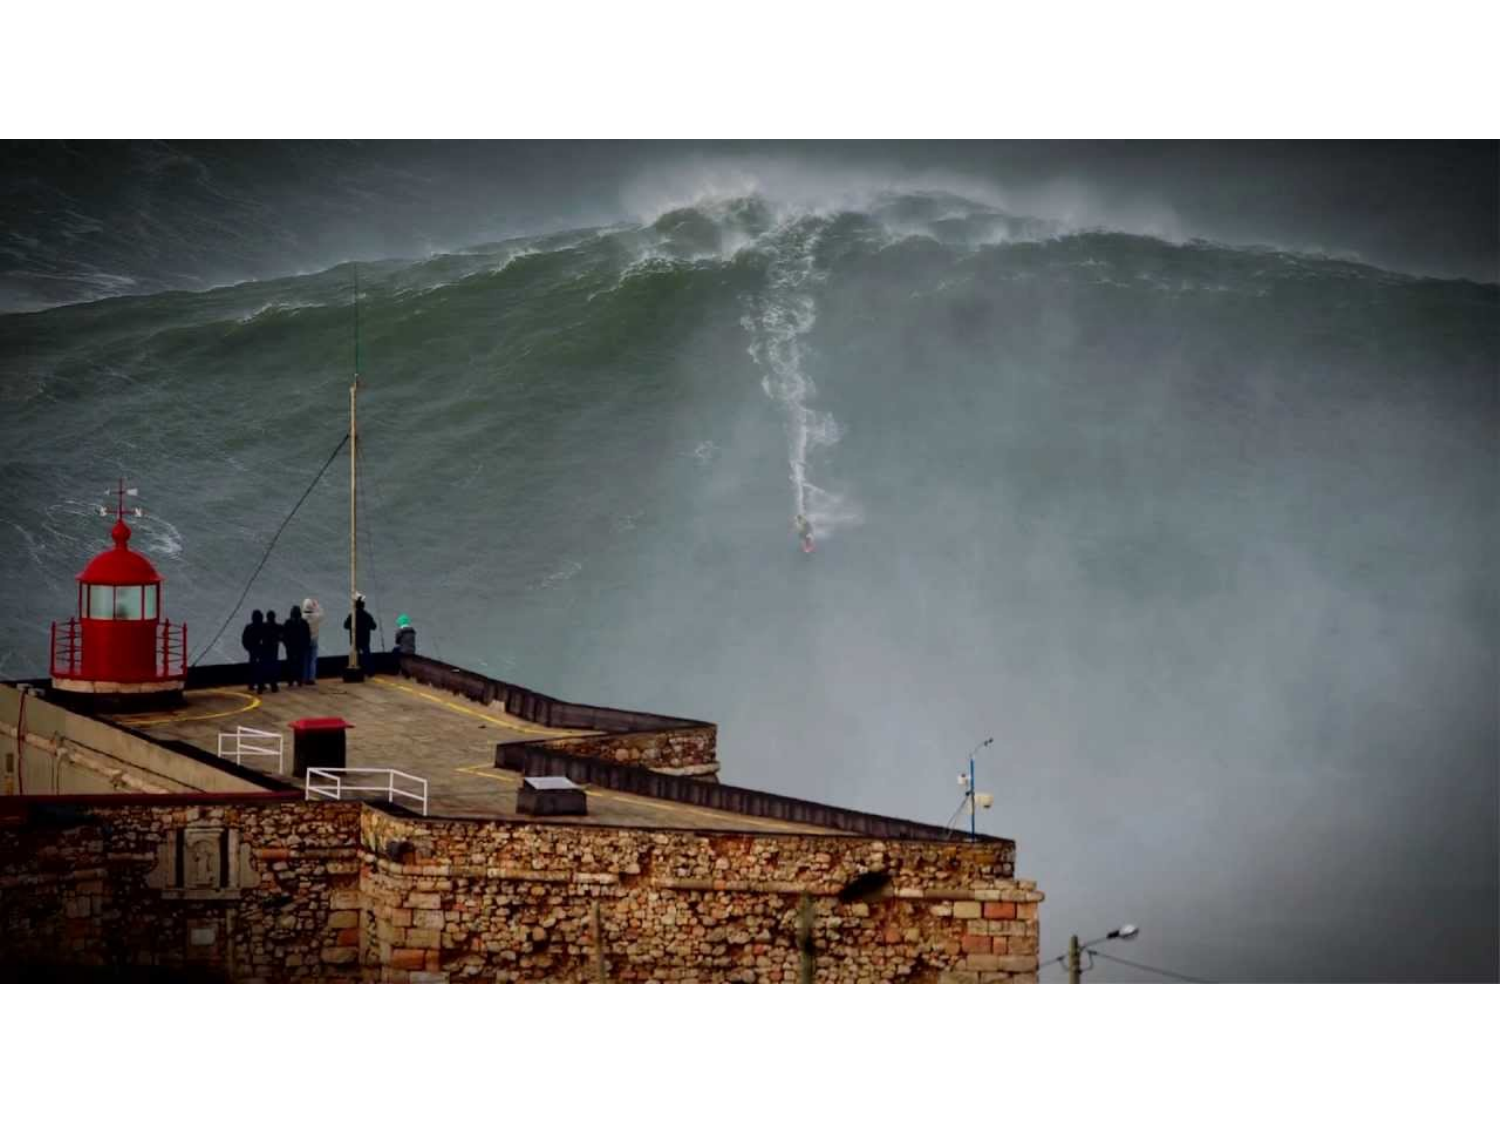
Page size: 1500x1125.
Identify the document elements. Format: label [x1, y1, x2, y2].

picture [0, 139, 1500, 984]
